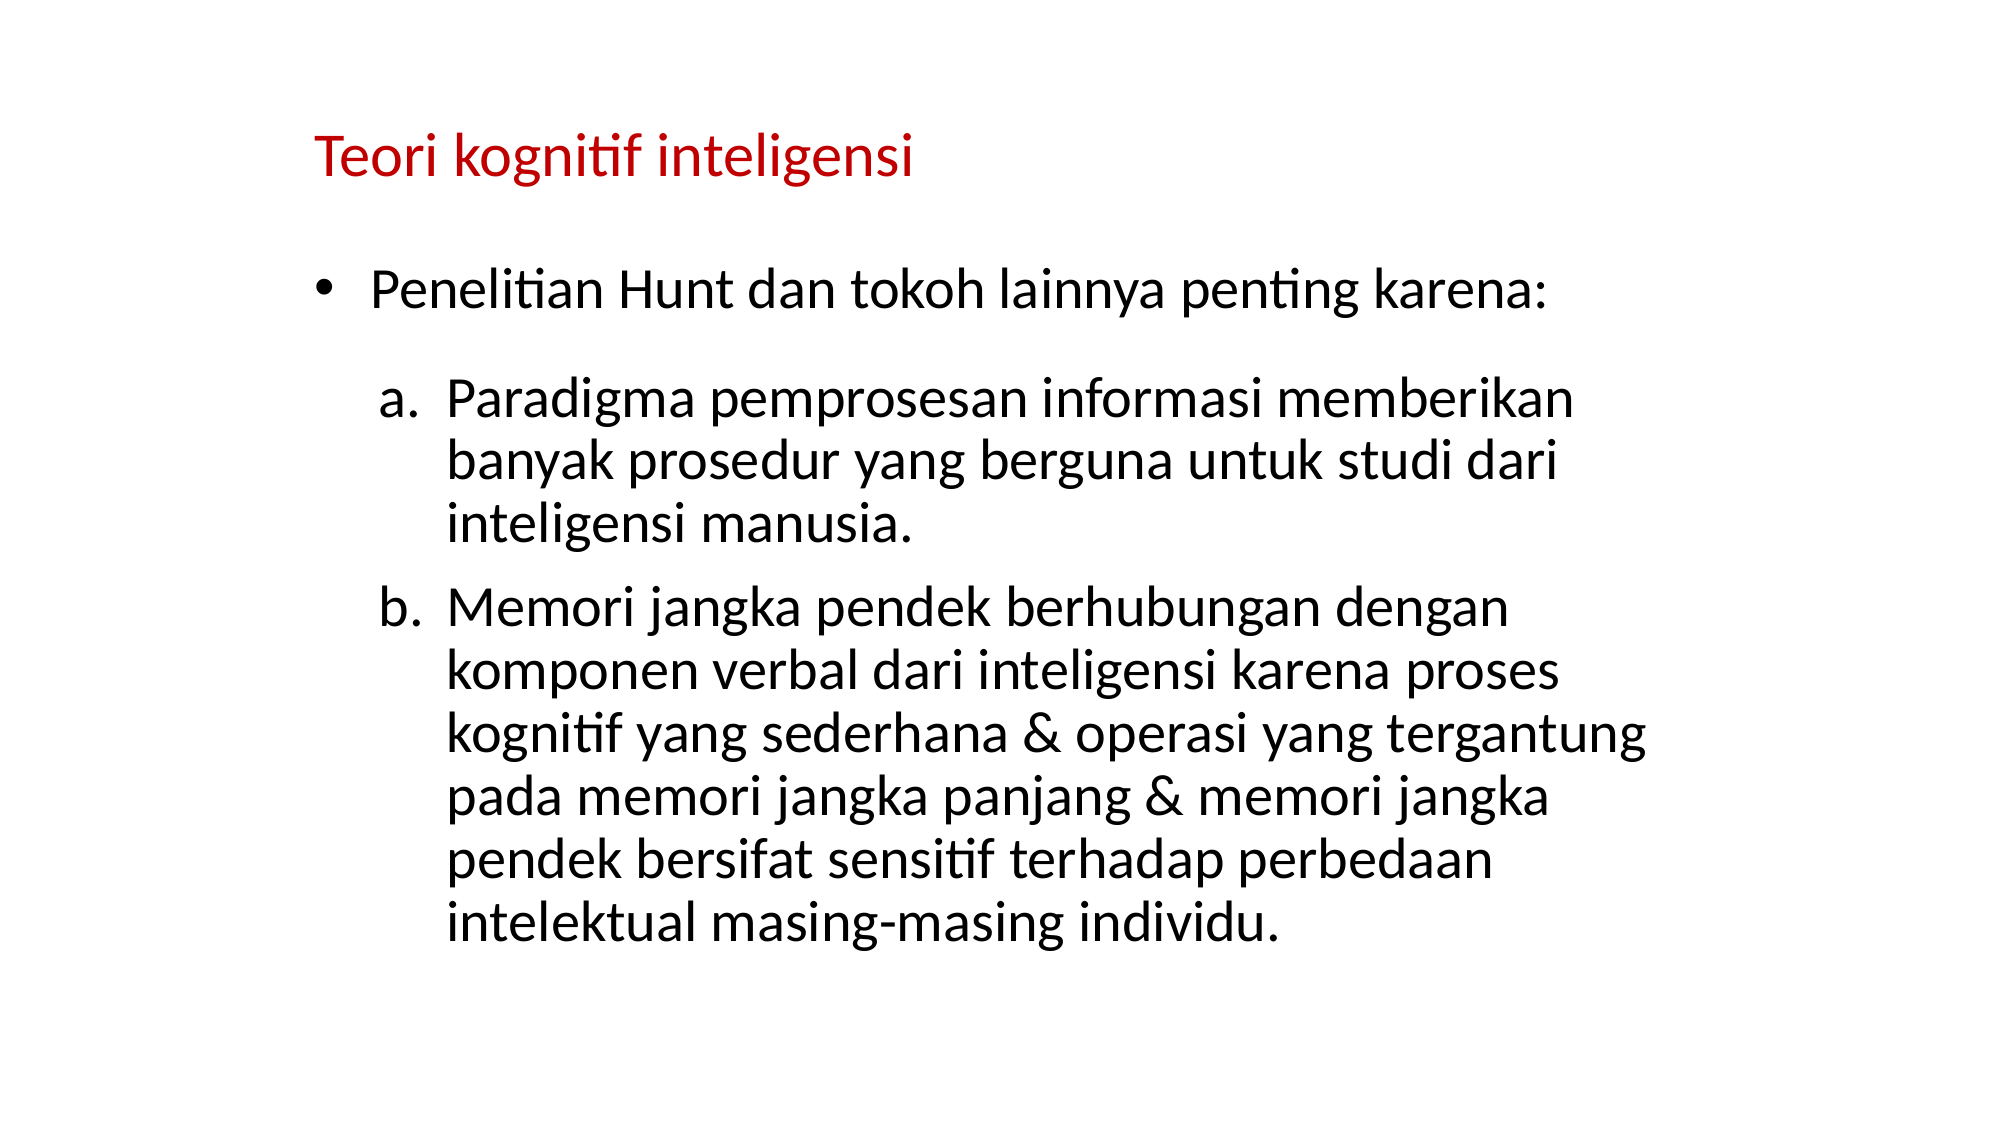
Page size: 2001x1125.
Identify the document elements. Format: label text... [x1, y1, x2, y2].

list Penelitian Hunt dan tokoh lainnya penting karena: Paradigma pemprosesan informasi memberikan banyak prosedur yang berguna untuk studi dari inteligensi manusia. Memori jangka pendek berhubungan dengan komponen verbal dari inteligensi karena proses kognitif yang sederhana & operasi yang tergantung pada memori jangka panjang & memori jangka pendek bersifat sensitif terhadap perbedaan intelektual masing-masing individu. [299, 250, 1750, 1000]
title Teori kognitif inteligensi [299, 112, 963, 200]
